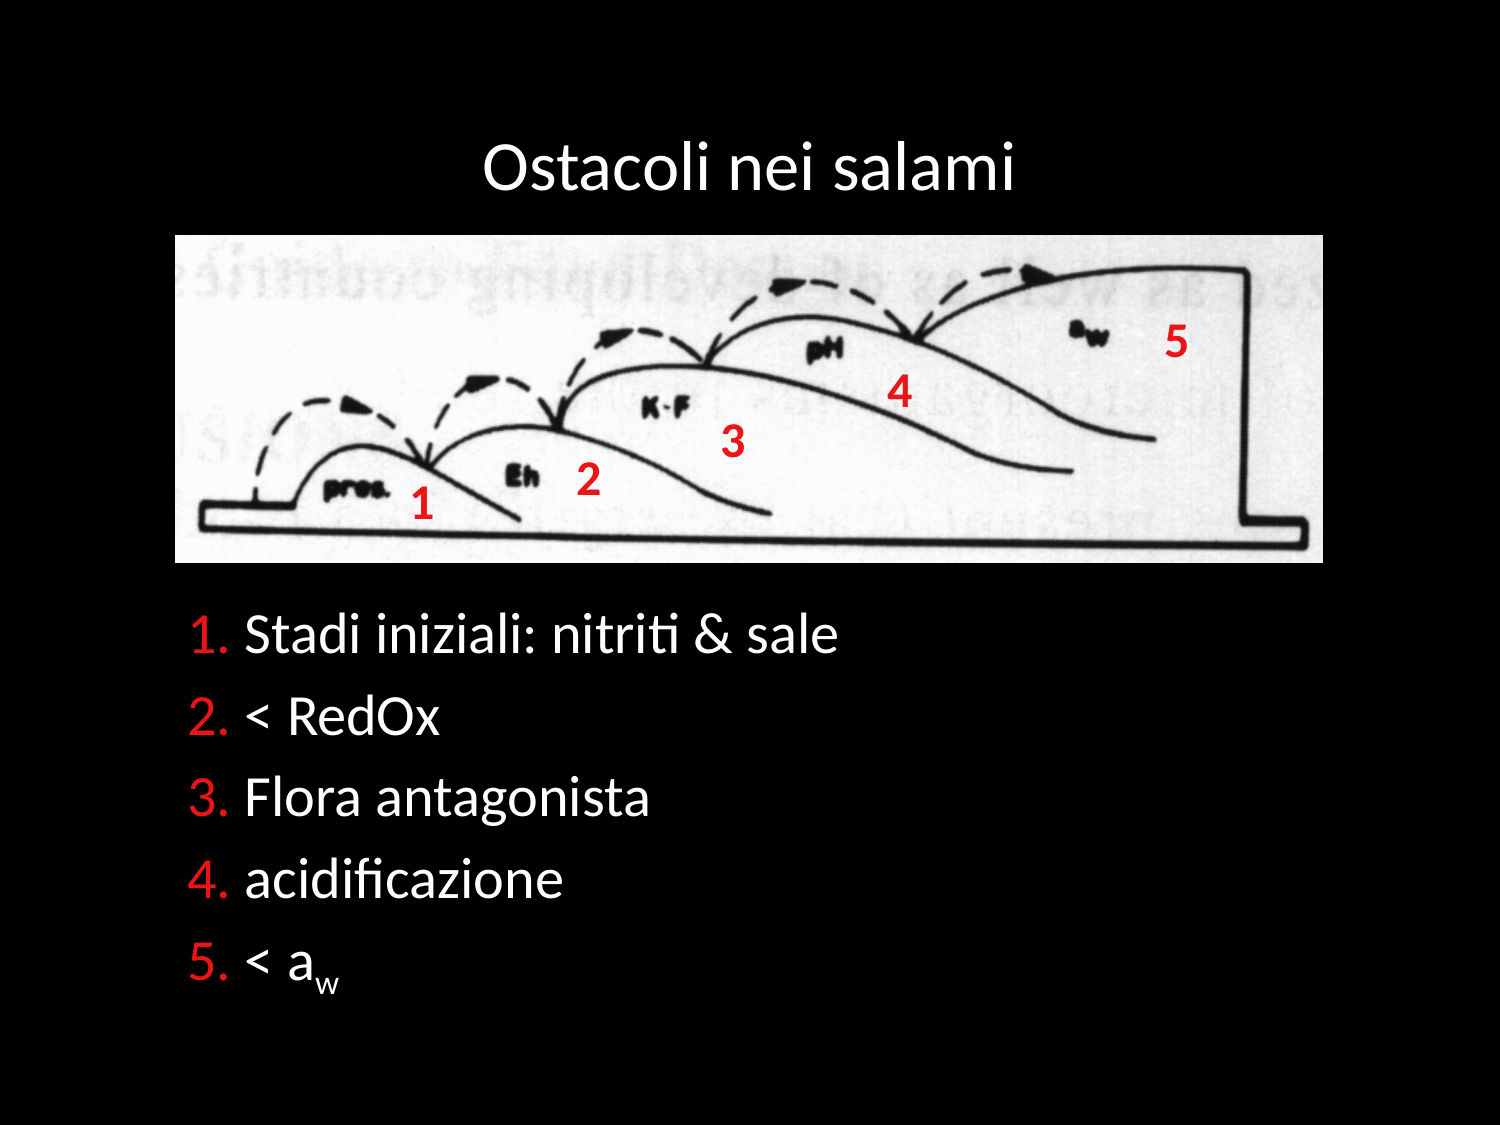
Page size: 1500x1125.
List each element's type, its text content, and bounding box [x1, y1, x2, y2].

picture [175, 235, 1323, 563]
list 1. Stadi iniziali: nitriti & sale 2. < RedOx 3. Flora antagonista 4. acidificazione 5. < aw [172, 587, 1317, 1013]
title Ostacoli nei salami [183, 112, 1317, 213]
